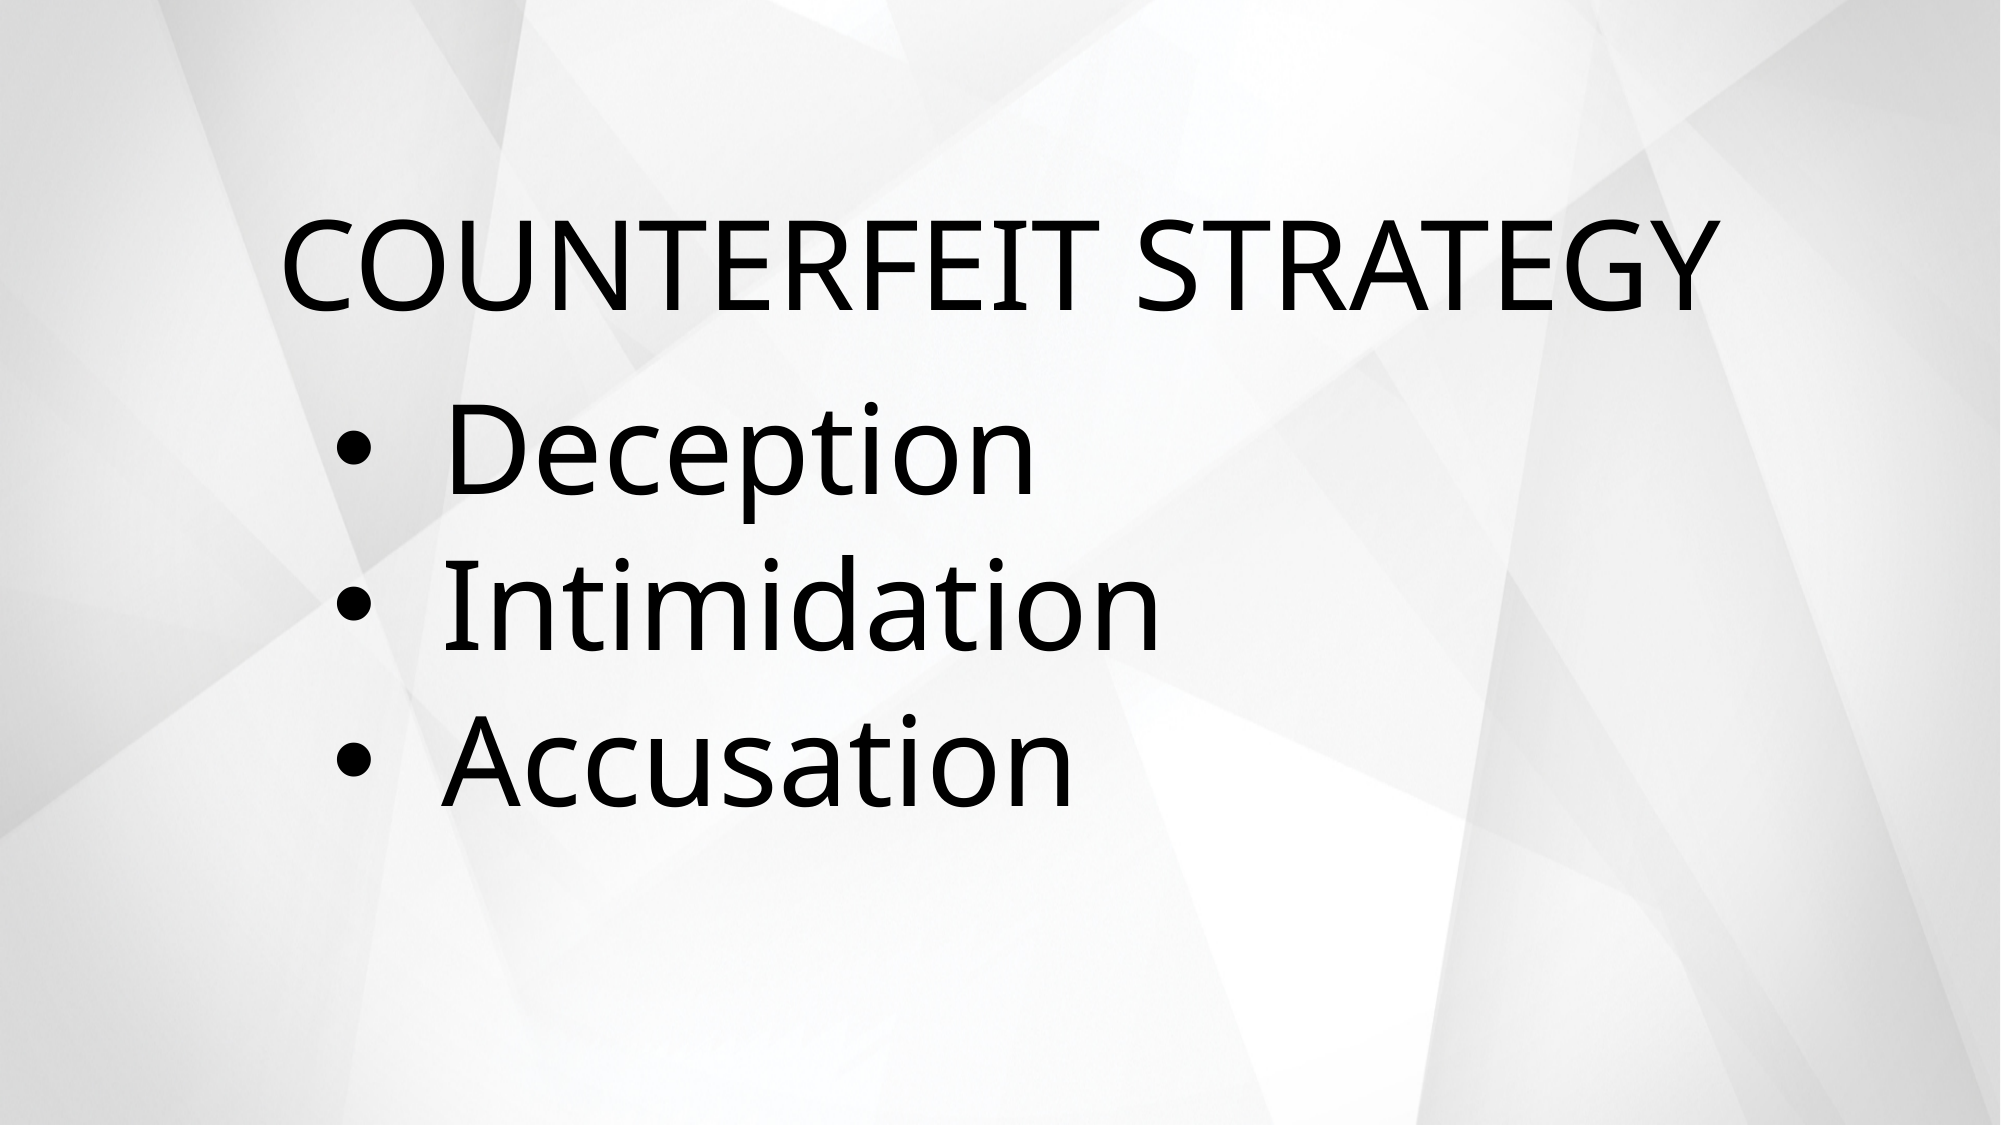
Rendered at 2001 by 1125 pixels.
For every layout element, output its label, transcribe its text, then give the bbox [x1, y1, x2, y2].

title COUNTERFEIT STRATEGY [137, 161, 1863, 380]
picture [0, 0, 2001, 1125]
list Deception Intimidation Accusation [317, 379, 1746, 1093]
